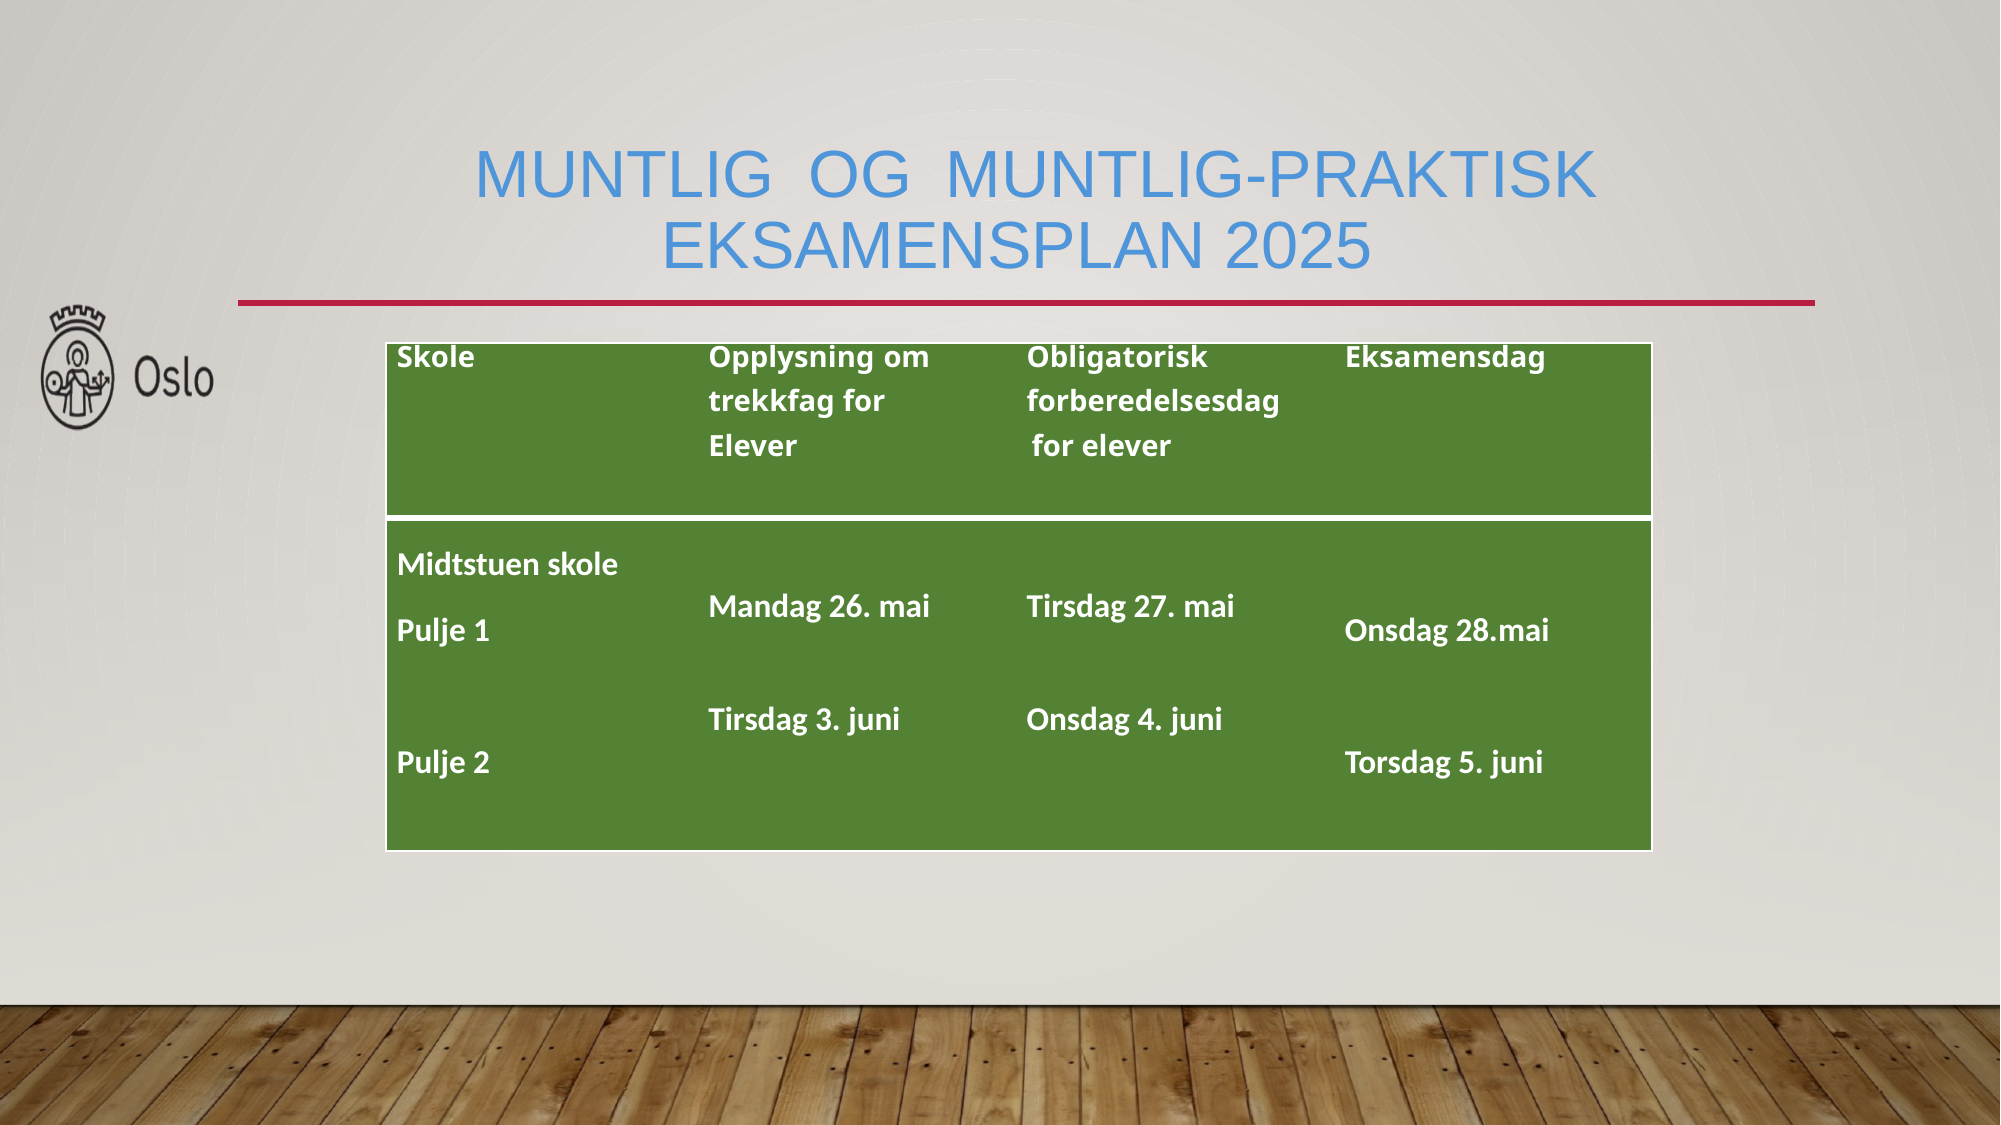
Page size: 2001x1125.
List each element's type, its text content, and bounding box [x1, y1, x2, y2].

picture [0, 1005, 2000, 1125]
table_cell Midtstuen skole Pulje 1 Pulje 2 [387, 521, 697, 850]
table_cell Mandag 26. mai Tirsdag 3. juni [697, 521, 1015, 850]
table_header Opplysning om trekkfag for Elever [697, 344, 1015, 515]
picture [40, 303, 214, 431]
table_header Eksamensdag [1334, 344, 1651, 515]
table_header Obligatorisk forberedelsesdag for elever [1015, 344, 1334, 515]
table_header Skole [387, 344, 697, 515]
title Muntlig og muntlig-praktisk eksamensplan 2025 [238, 131, 1814, 305]
table_cell Tirsdag 27. mai Onsdag 4. juni [1015, 521, 1334, 850]
table_cell Onsdag 28.mai Torsdag 5. juni [1334, 521, 1651, 850]
